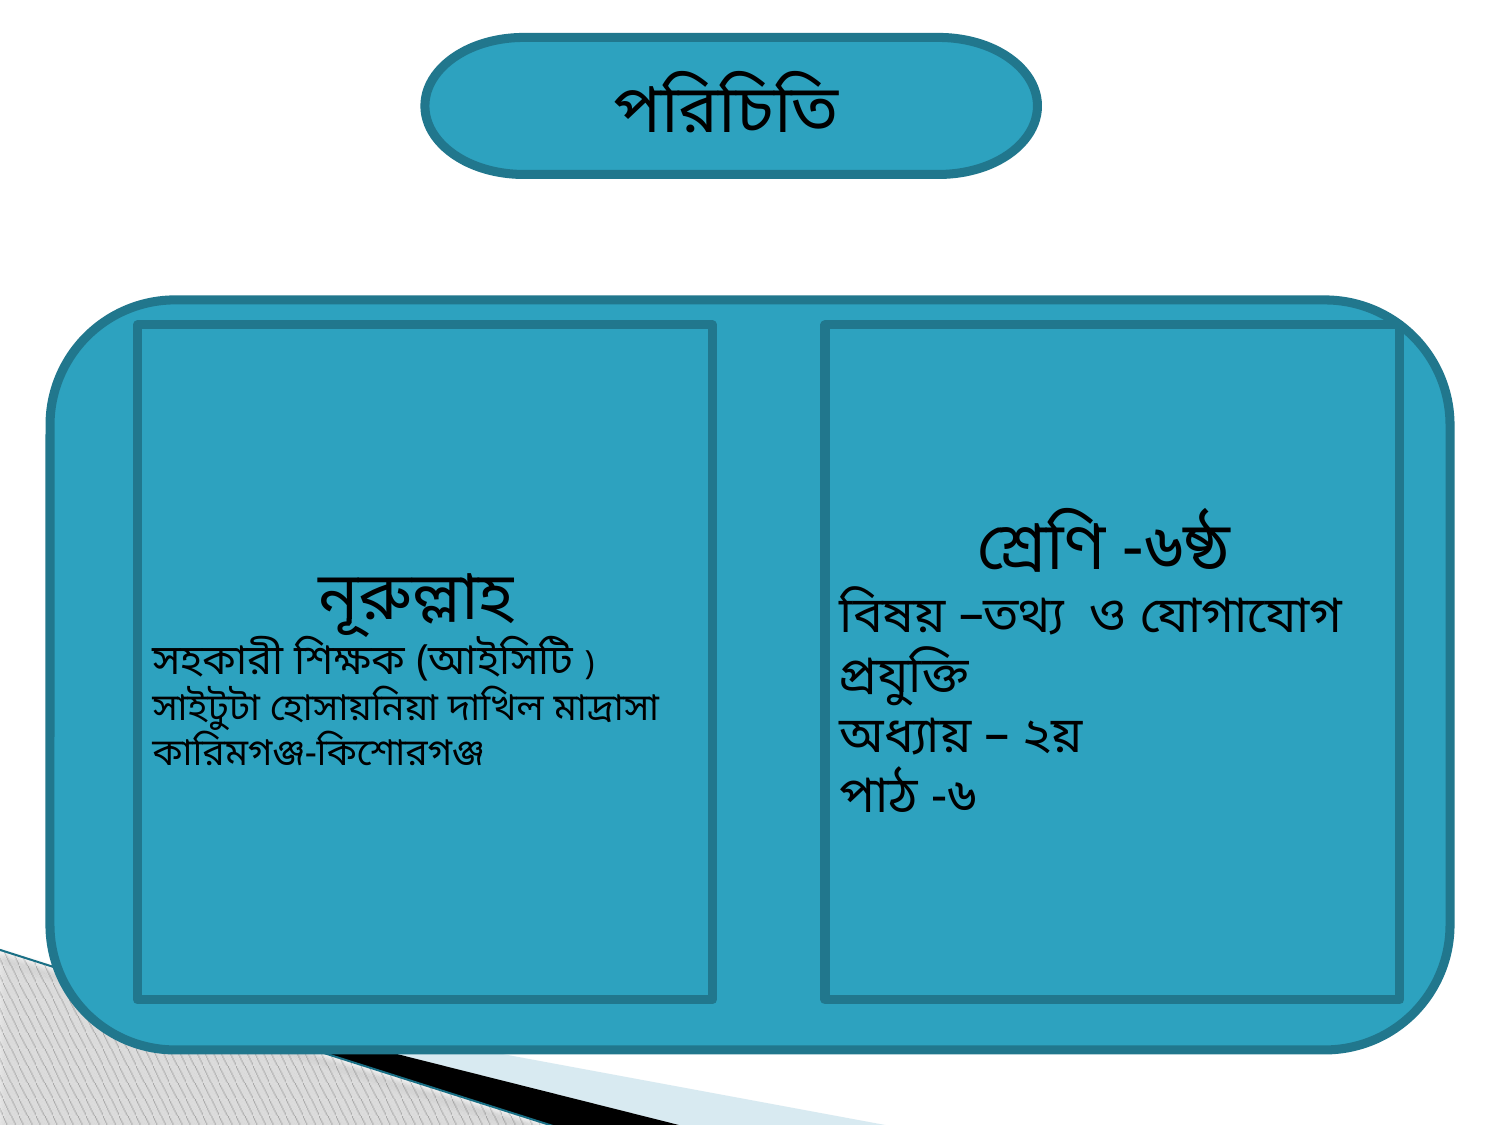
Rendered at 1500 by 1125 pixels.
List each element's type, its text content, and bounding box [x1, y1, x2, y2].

text_box [45, 295, 1455, 1055]
text_box নূরুল্লাহ সহকারী শিক্ষক (আইসিটি ) সাইটুটা হোসায়নিয়া দাখিল মাদ্রাসা কারিমগঞ্জ-কিশোরগঞ্জ [133, 320, 717, 1004]
text_box শ্রেণি -৬ষ্ঠ বিষয় –তথ্য ও যোগাযোগ প্রযুক্তি অধ্যায় – ২য় পাঠ -৬ [820, 320, 1404, 1004]
text_box পরিচিতি [420, 32, 1042, 179]
